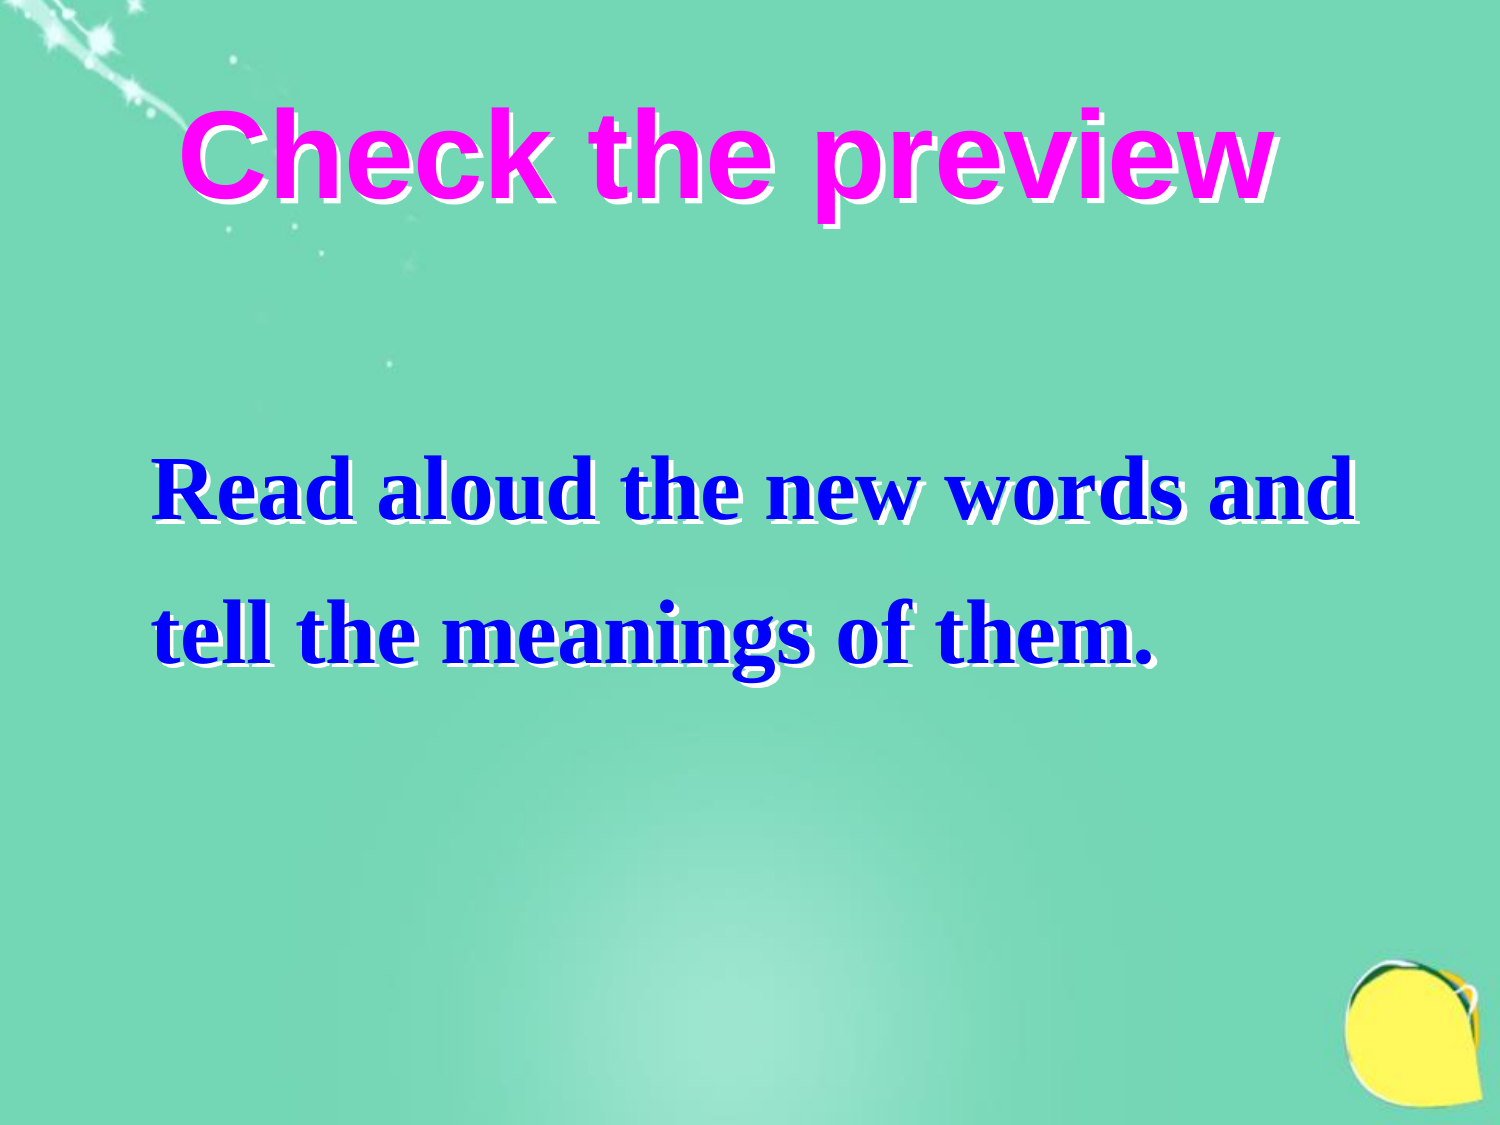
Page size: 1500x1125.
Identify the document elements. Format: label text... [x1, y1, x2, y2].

text_box Read aloud the new words and tell the meanings of them. [135, 420, 1447, 696]
picture [0, 0, 1500, 1125]
text_box Check the preview [88, 66, 1400, 232]
